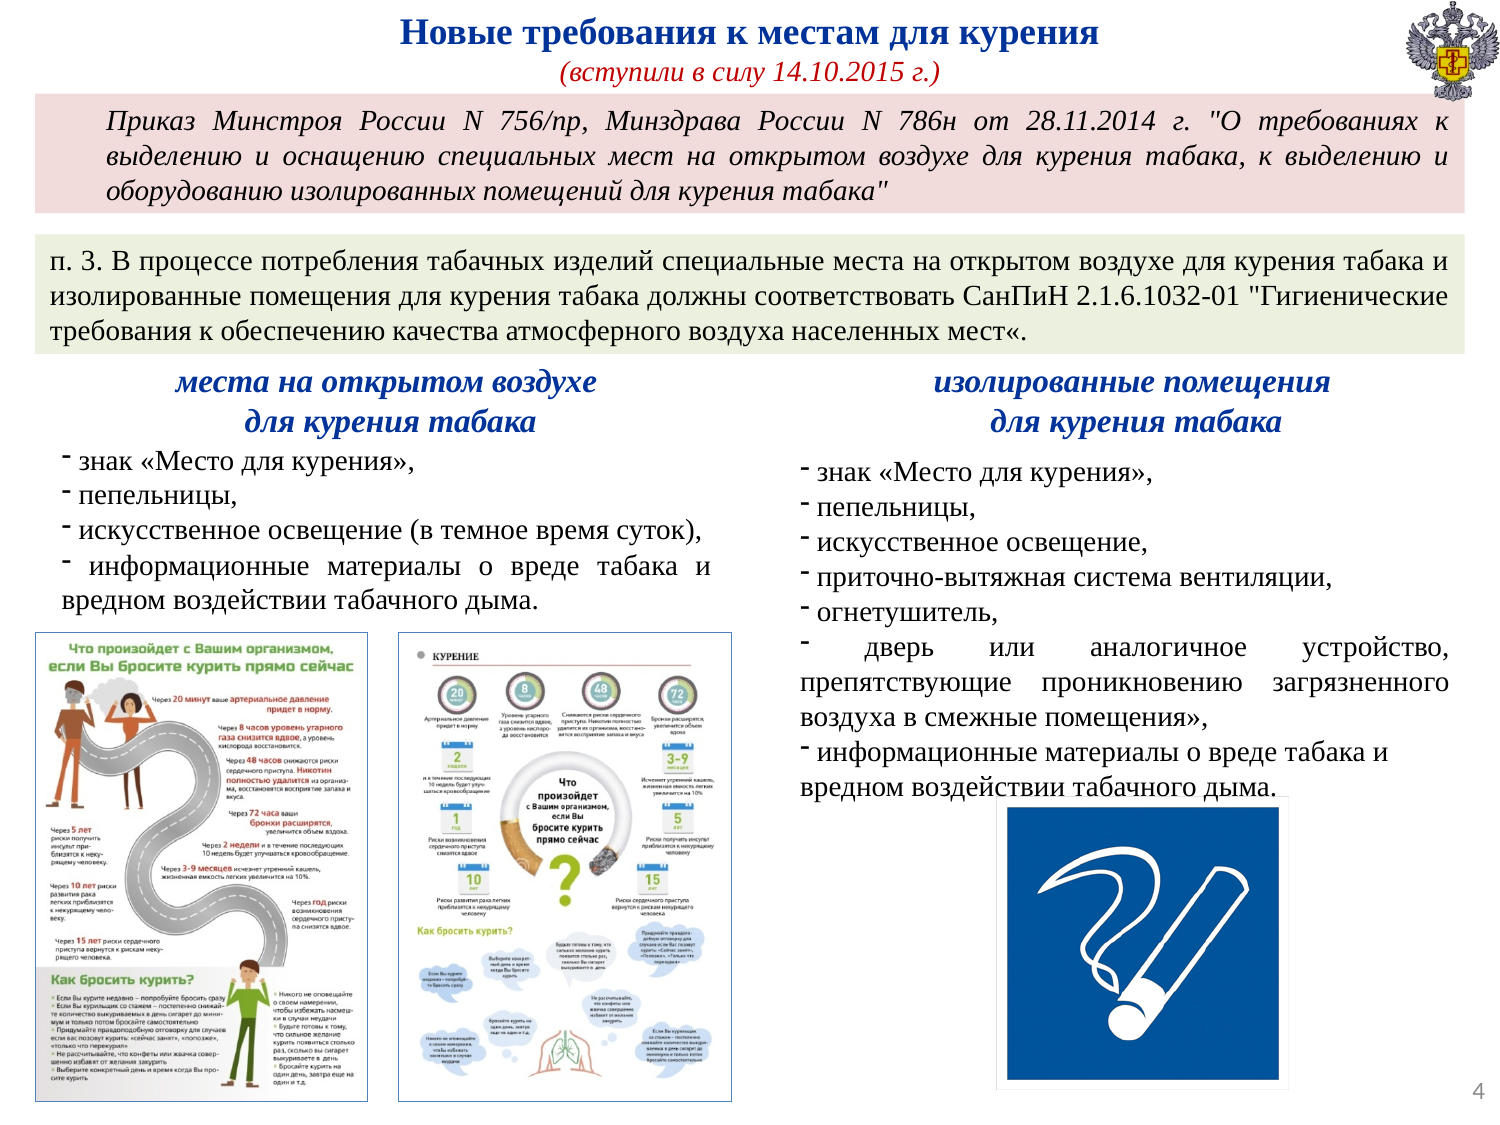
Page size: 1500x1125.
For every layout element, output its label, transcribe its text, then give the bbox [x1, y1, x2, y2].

text_box места на открытом воздухе для курения табака [0, 351, 773, 447]
text_box знак «Место для курения», пепельницы, искусственное освещение (в темное время суток), информационные материалы о вреде табака и вредном воздействии табачного дыма. [46, 433, 727, 624]
text_box Новые требования к местам для курения (вступили в силу 14.10.2015 г.) [0, 0, 1403, 95]
picture [1406, 0, 1500, 104]
text_box изолированные помещения для курения табака [773, 351, 1500, 447]
text_box знак «Место для курения», пепельницы, искусственное освещение, приточно-вытяжная система вентиляции, огнетушитель, дверь или аналогичное устройство, препятствующие проникновению загрязненного воздуха в смежные помещения», информационные материалы о вреде табака и вредном воздействии табачного дыма. [785, 445, 1465, 810]
picture [995, 796, 1290, 1091]
text_box п. 3. В процессе потребления табачных изделий специальные места на открытом воздухе для курения табака и изолированные помещения для курения табака должны соответствовать СанПиН 2.1.6.1032-01 "Гигиенические требования к обеспечению качества атмосферного воздуха населенных мест«. [35, 234, 1465, 354]
text_box Приказ Минстроя России N 756/пр, Минздрава России N 786н от 28.11.2014 г. "О требованиях к выделению и оснащению специальных мест на открытом воздухе для курения табака, к выделению и оборудованию изолированных помещений для курения табака" [35, 95, 1465, 214]
picture [34, 632, 368, 1102]
slide_number 4 [1101, 1054, 1500, 1125]
picture [398, 632, 732, 1102]
